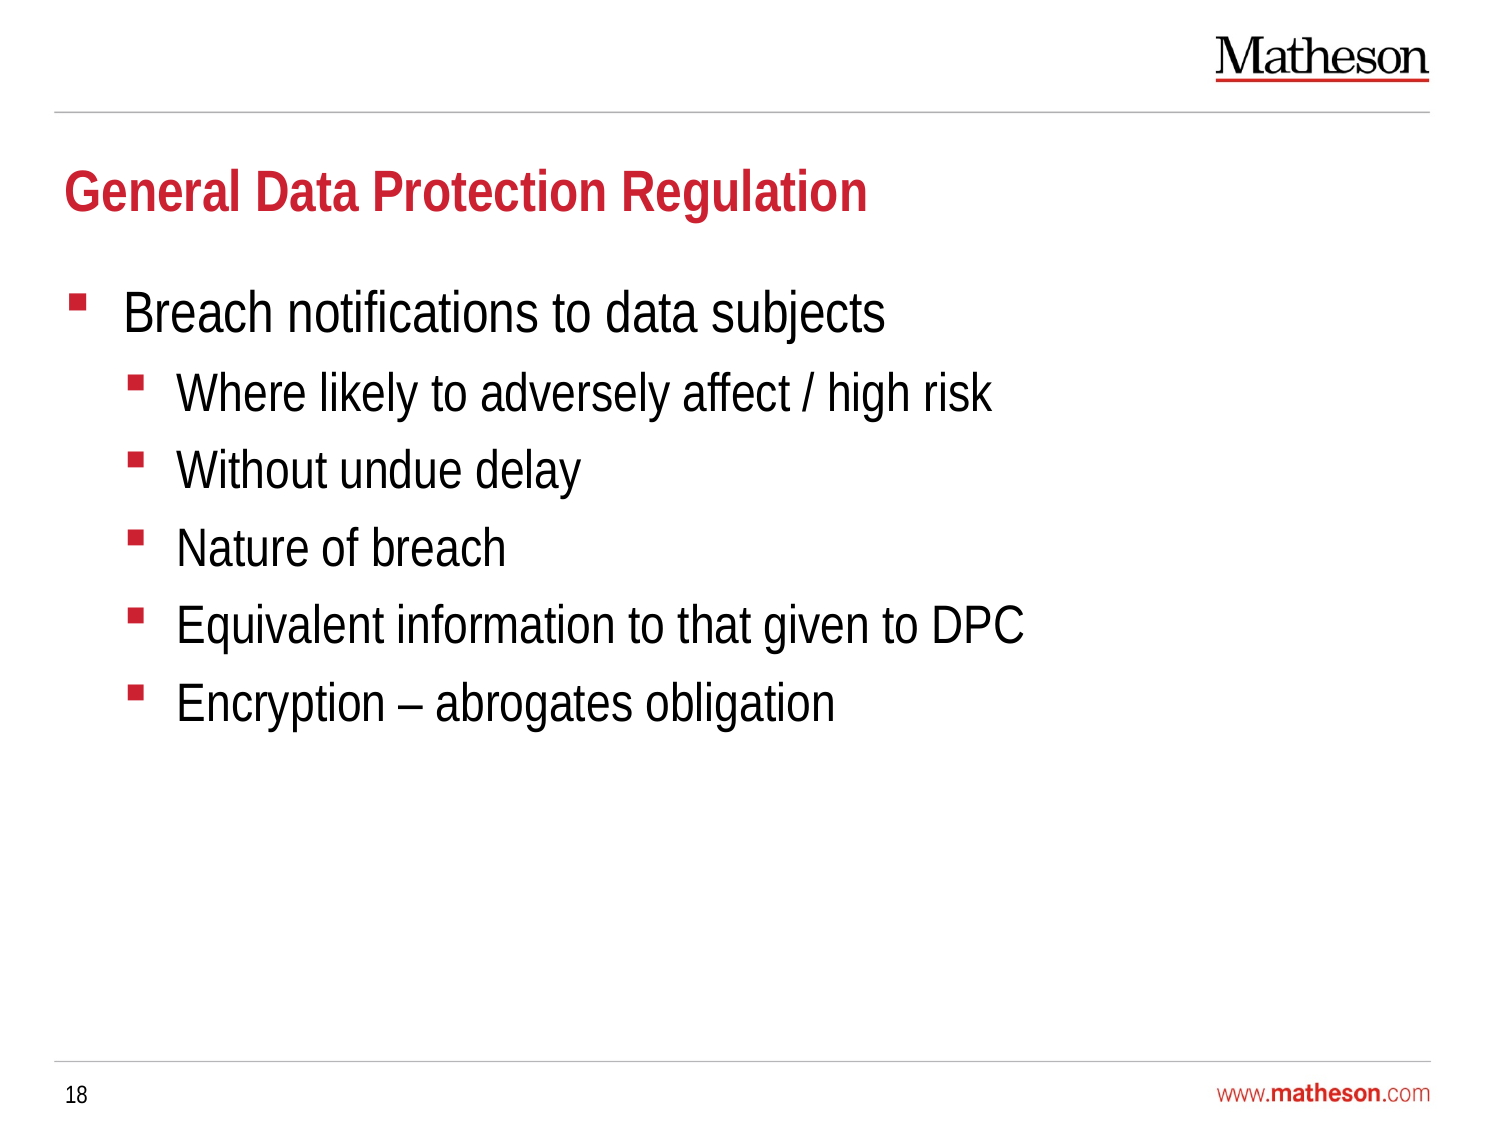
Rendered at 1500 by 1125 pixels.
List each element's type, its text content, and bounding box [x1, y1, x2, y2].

title General Data Protection Regulation [64, 145, 1424, 244]
picture [37, 12, 1450, 125]
slide_number 18 [64, 1069, 415, 1117]
list Breach notifications to data subjects Where likely to adversely affect / high risk Without undue delay Nature of breach Equivalent information to that given to DPC Encryption – abrogates obligation [64, 267, 1424, 989]
picture [37, 1052, 1438, 1113]
